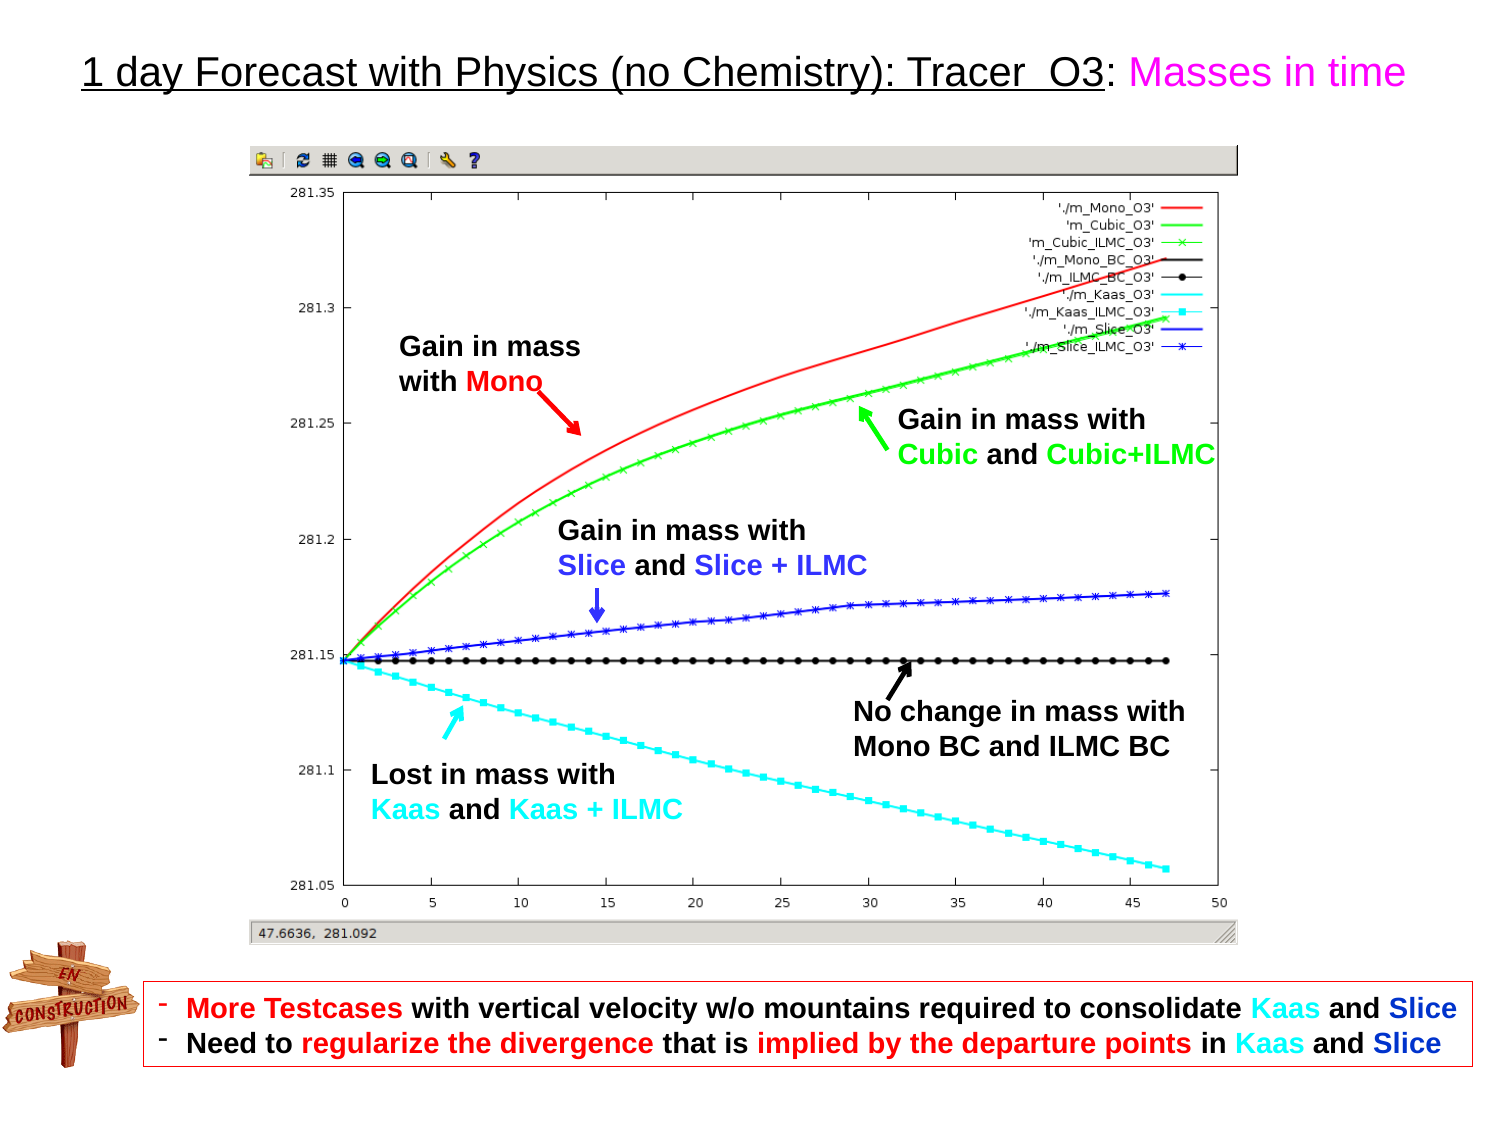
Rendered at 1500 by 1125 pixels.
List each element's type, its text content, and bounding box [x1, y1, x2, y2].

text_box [887, 660, 912, 701]
picture [249, 144, 1238, 946]
text_box More Testcases with vertical velocity w/o mountains required to consolidate Kaas and Slice Need to regularize the divergence that is implied by the departure points in Kaas and Slice [146, 981, 1473, 1067]
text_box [858, 405, 888, 451]
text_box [443, 704, 464, 740]
text_box 1 day Forecast with Physics (no Chemistry): Tracer O3: Masses in time [66, 37, 1434, 103]
picture [0, 938, 142, 1070]
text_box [537, 391, 582, 437]
